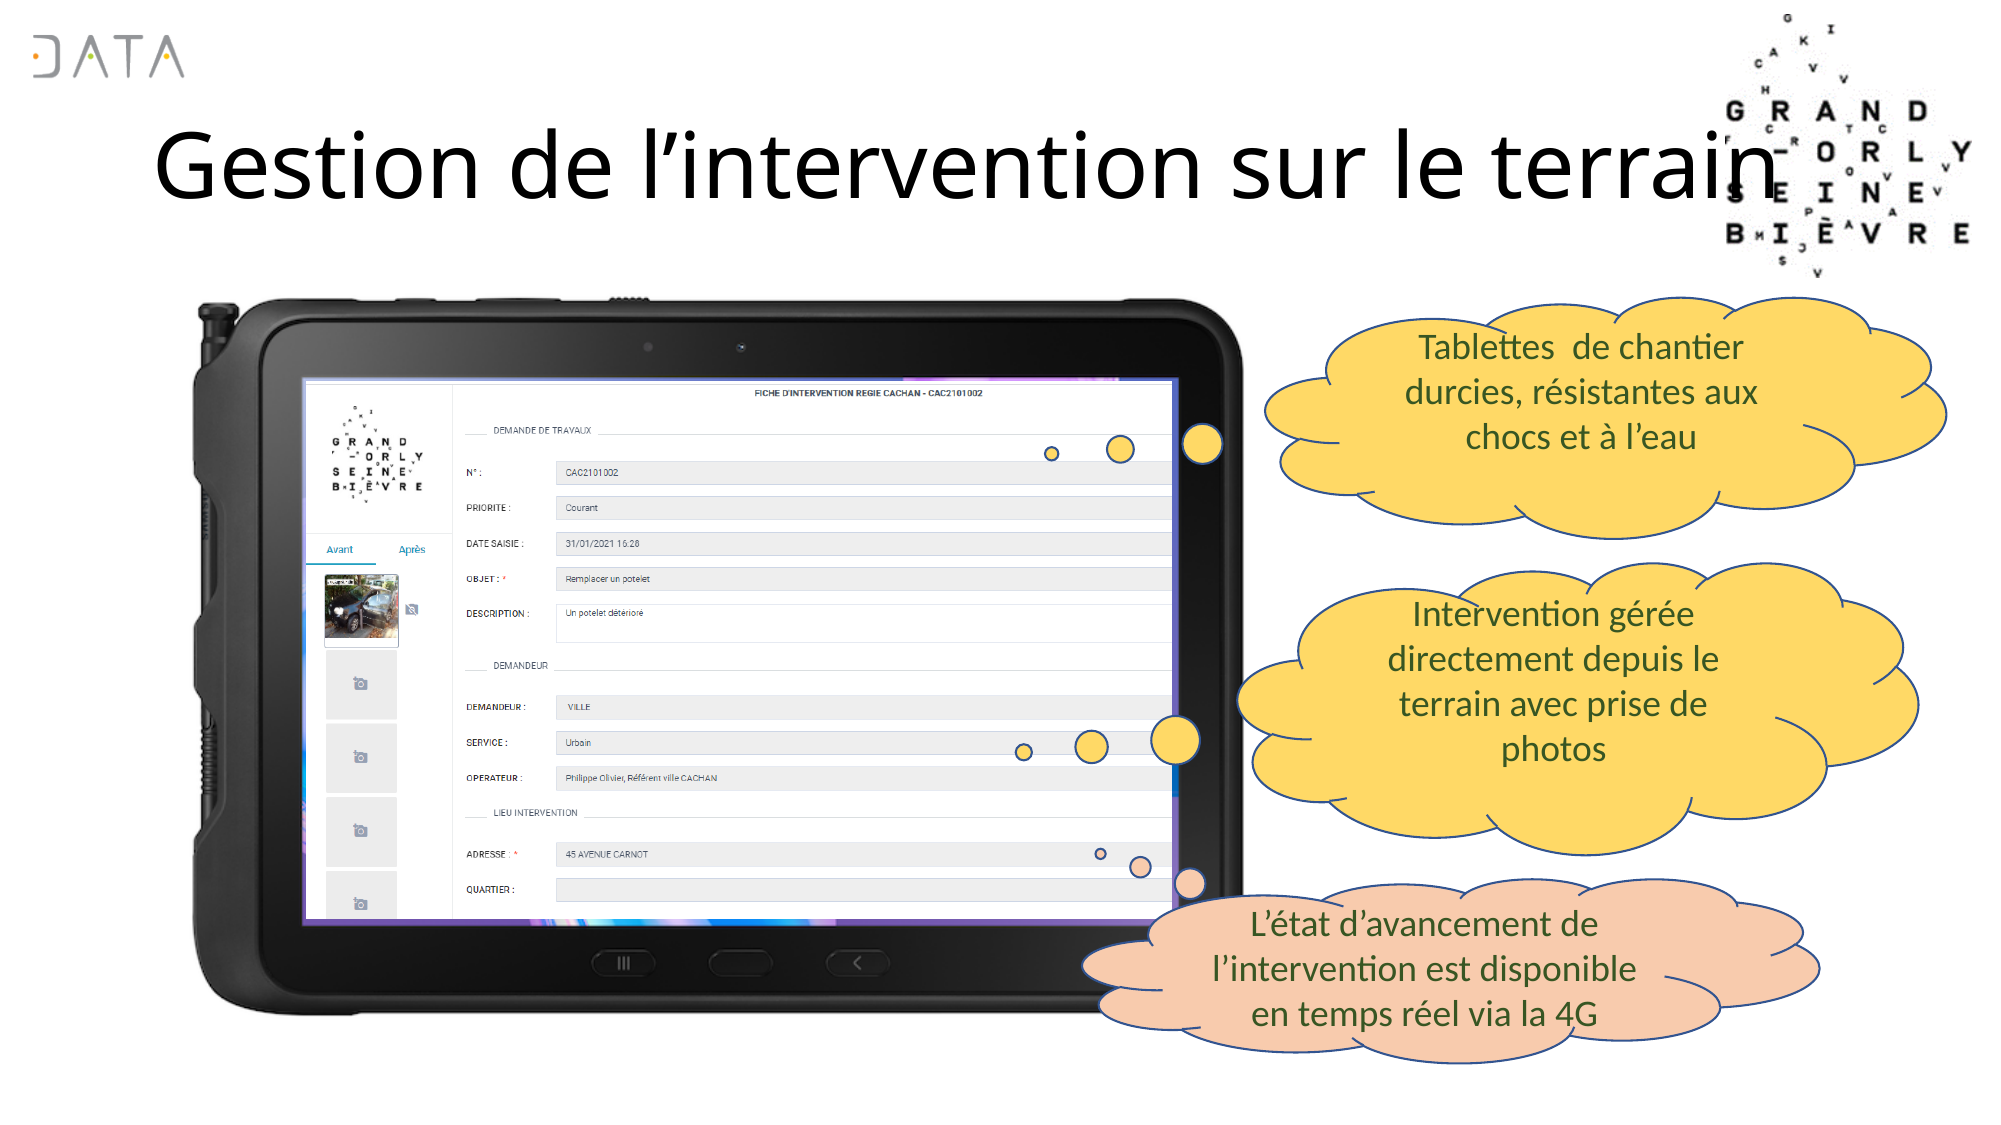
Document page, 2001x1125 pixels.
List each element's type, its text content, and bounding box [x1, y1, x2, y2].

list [141, 215, 1294, 1099]
text_box L’état d’avancement de l’intervention est disponible en temps réel via la 4G [1294, 878, 1821, 1065]
picture [1725, 14, 1972, 278]
picture [306, 381, 1172, 919]
picture [28, 13, 192, 91]
title Gestion de l’intervention sur le terrain [137, 59, 1863, 278]
text_box Tablettes de chantier durcies, résistantes aux chocs et à l’eau [1294, 296, 1948, 540]
text_box Intervention gérée directement depuis le terrain avec prise de photos [1294, 562, 1920, 857]
